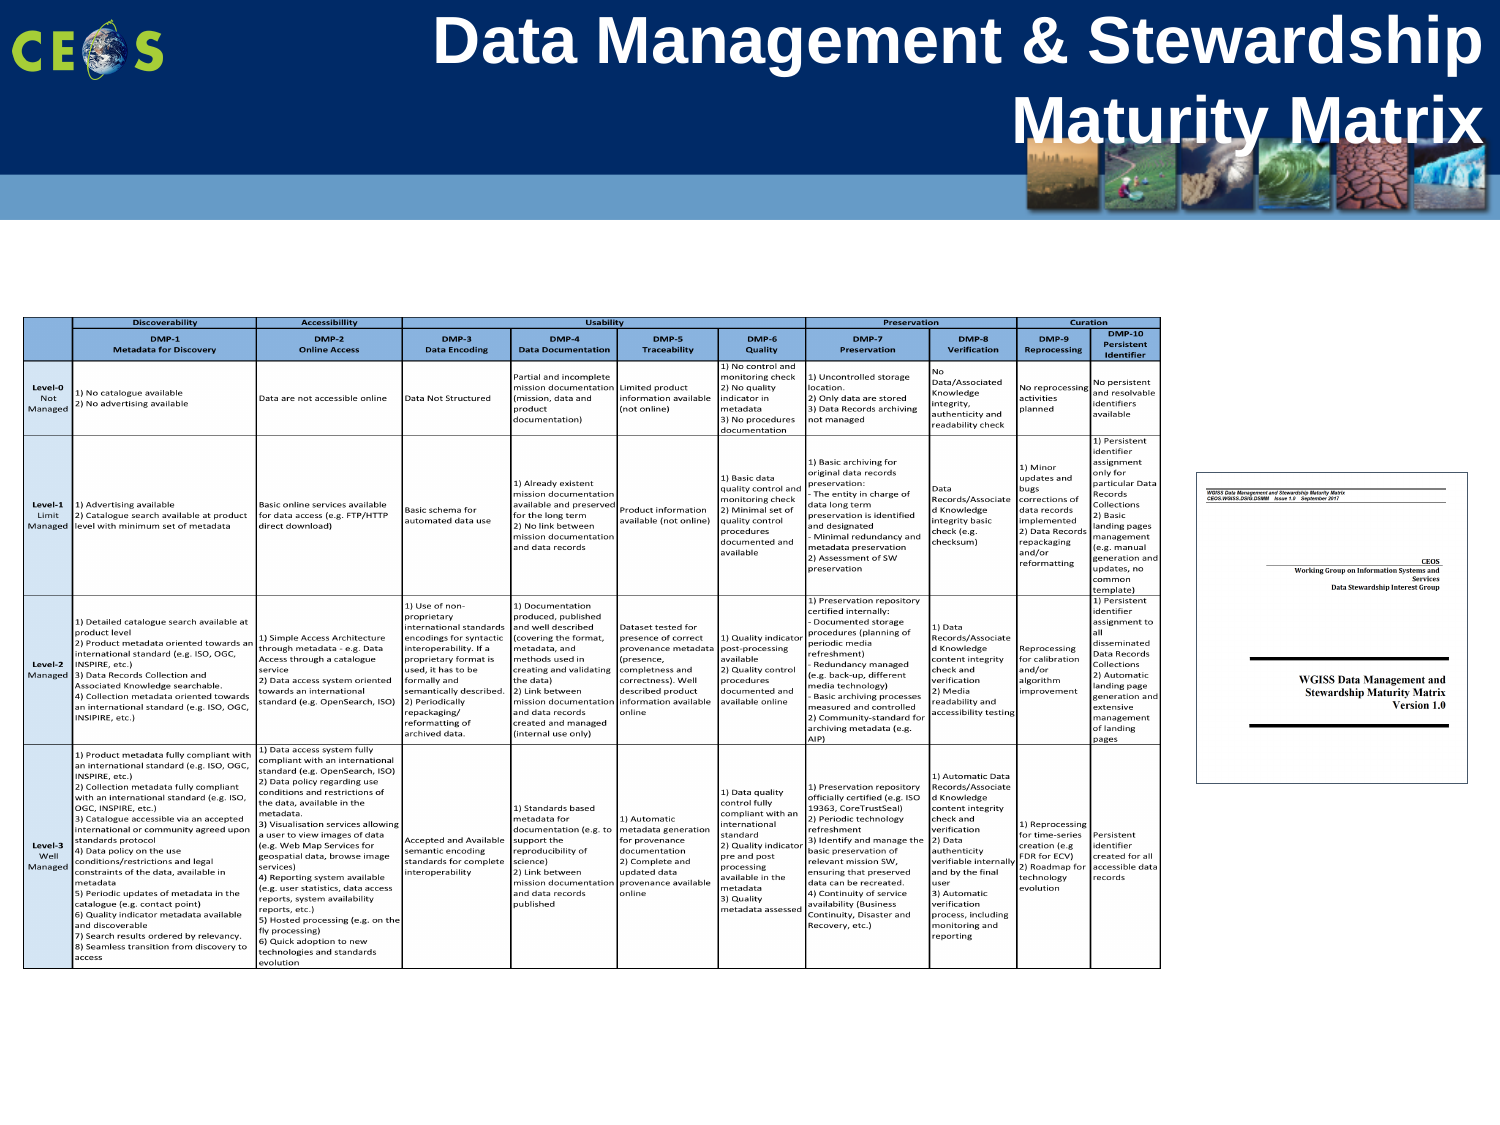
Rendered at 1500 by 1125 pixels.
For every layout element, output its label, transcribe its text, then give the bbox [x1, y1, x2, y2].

picture [23, 317, 1161, 969]
title Data Management & Stewardship Maturity Matrix [255, 41, 1500, 113]
picture [1196, 471, 1469, 785]
picture [0, 0, 1500, 220]
